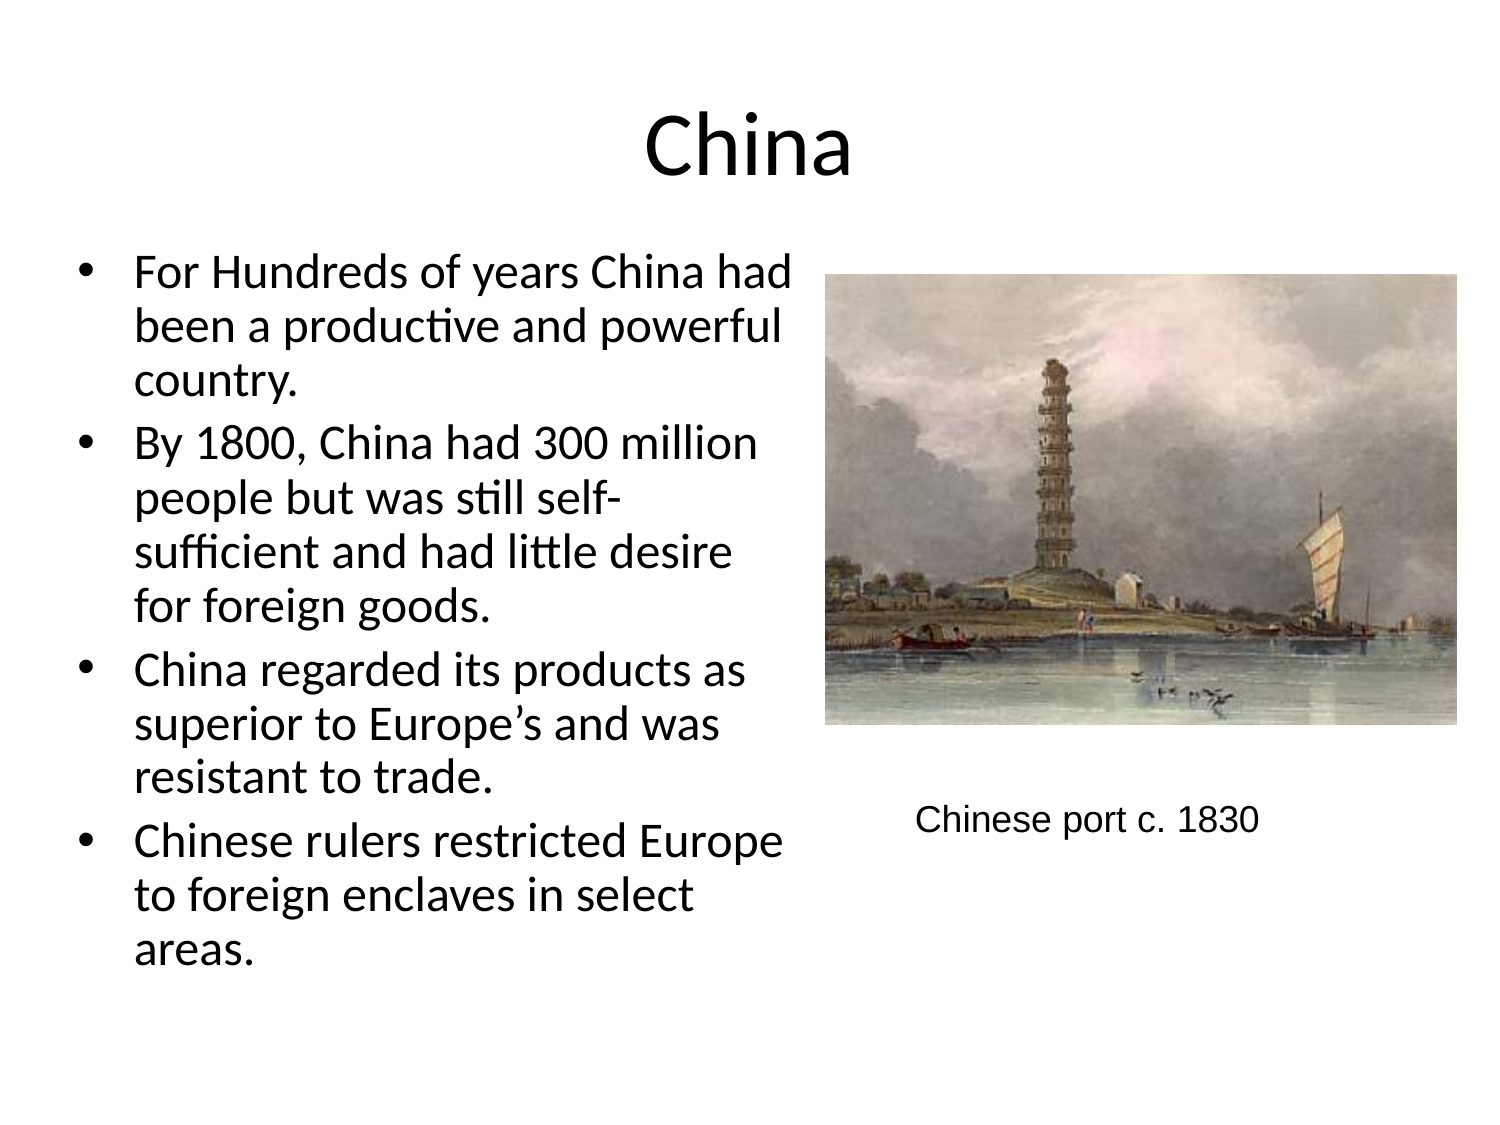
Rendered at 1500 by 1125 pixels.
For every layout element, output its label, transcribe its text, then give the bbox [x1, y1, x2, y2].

title China [75, 45, 1425, 233]
picture [824, 274, 1457, 726]
text_box Chinese port c. 1830 [899, 787, 1338, 848]
list For Hundreds of years China had been a productive and powerful country. By 1800, China had 300 million people but was still self-sufficient and had little desire for foreign goods. China regarded its products as superior to Europe’s and was resistant to trade. Chinese rulers restricted Europe to foreign enclaves in select areas. [62, 237, 813, 1043]
